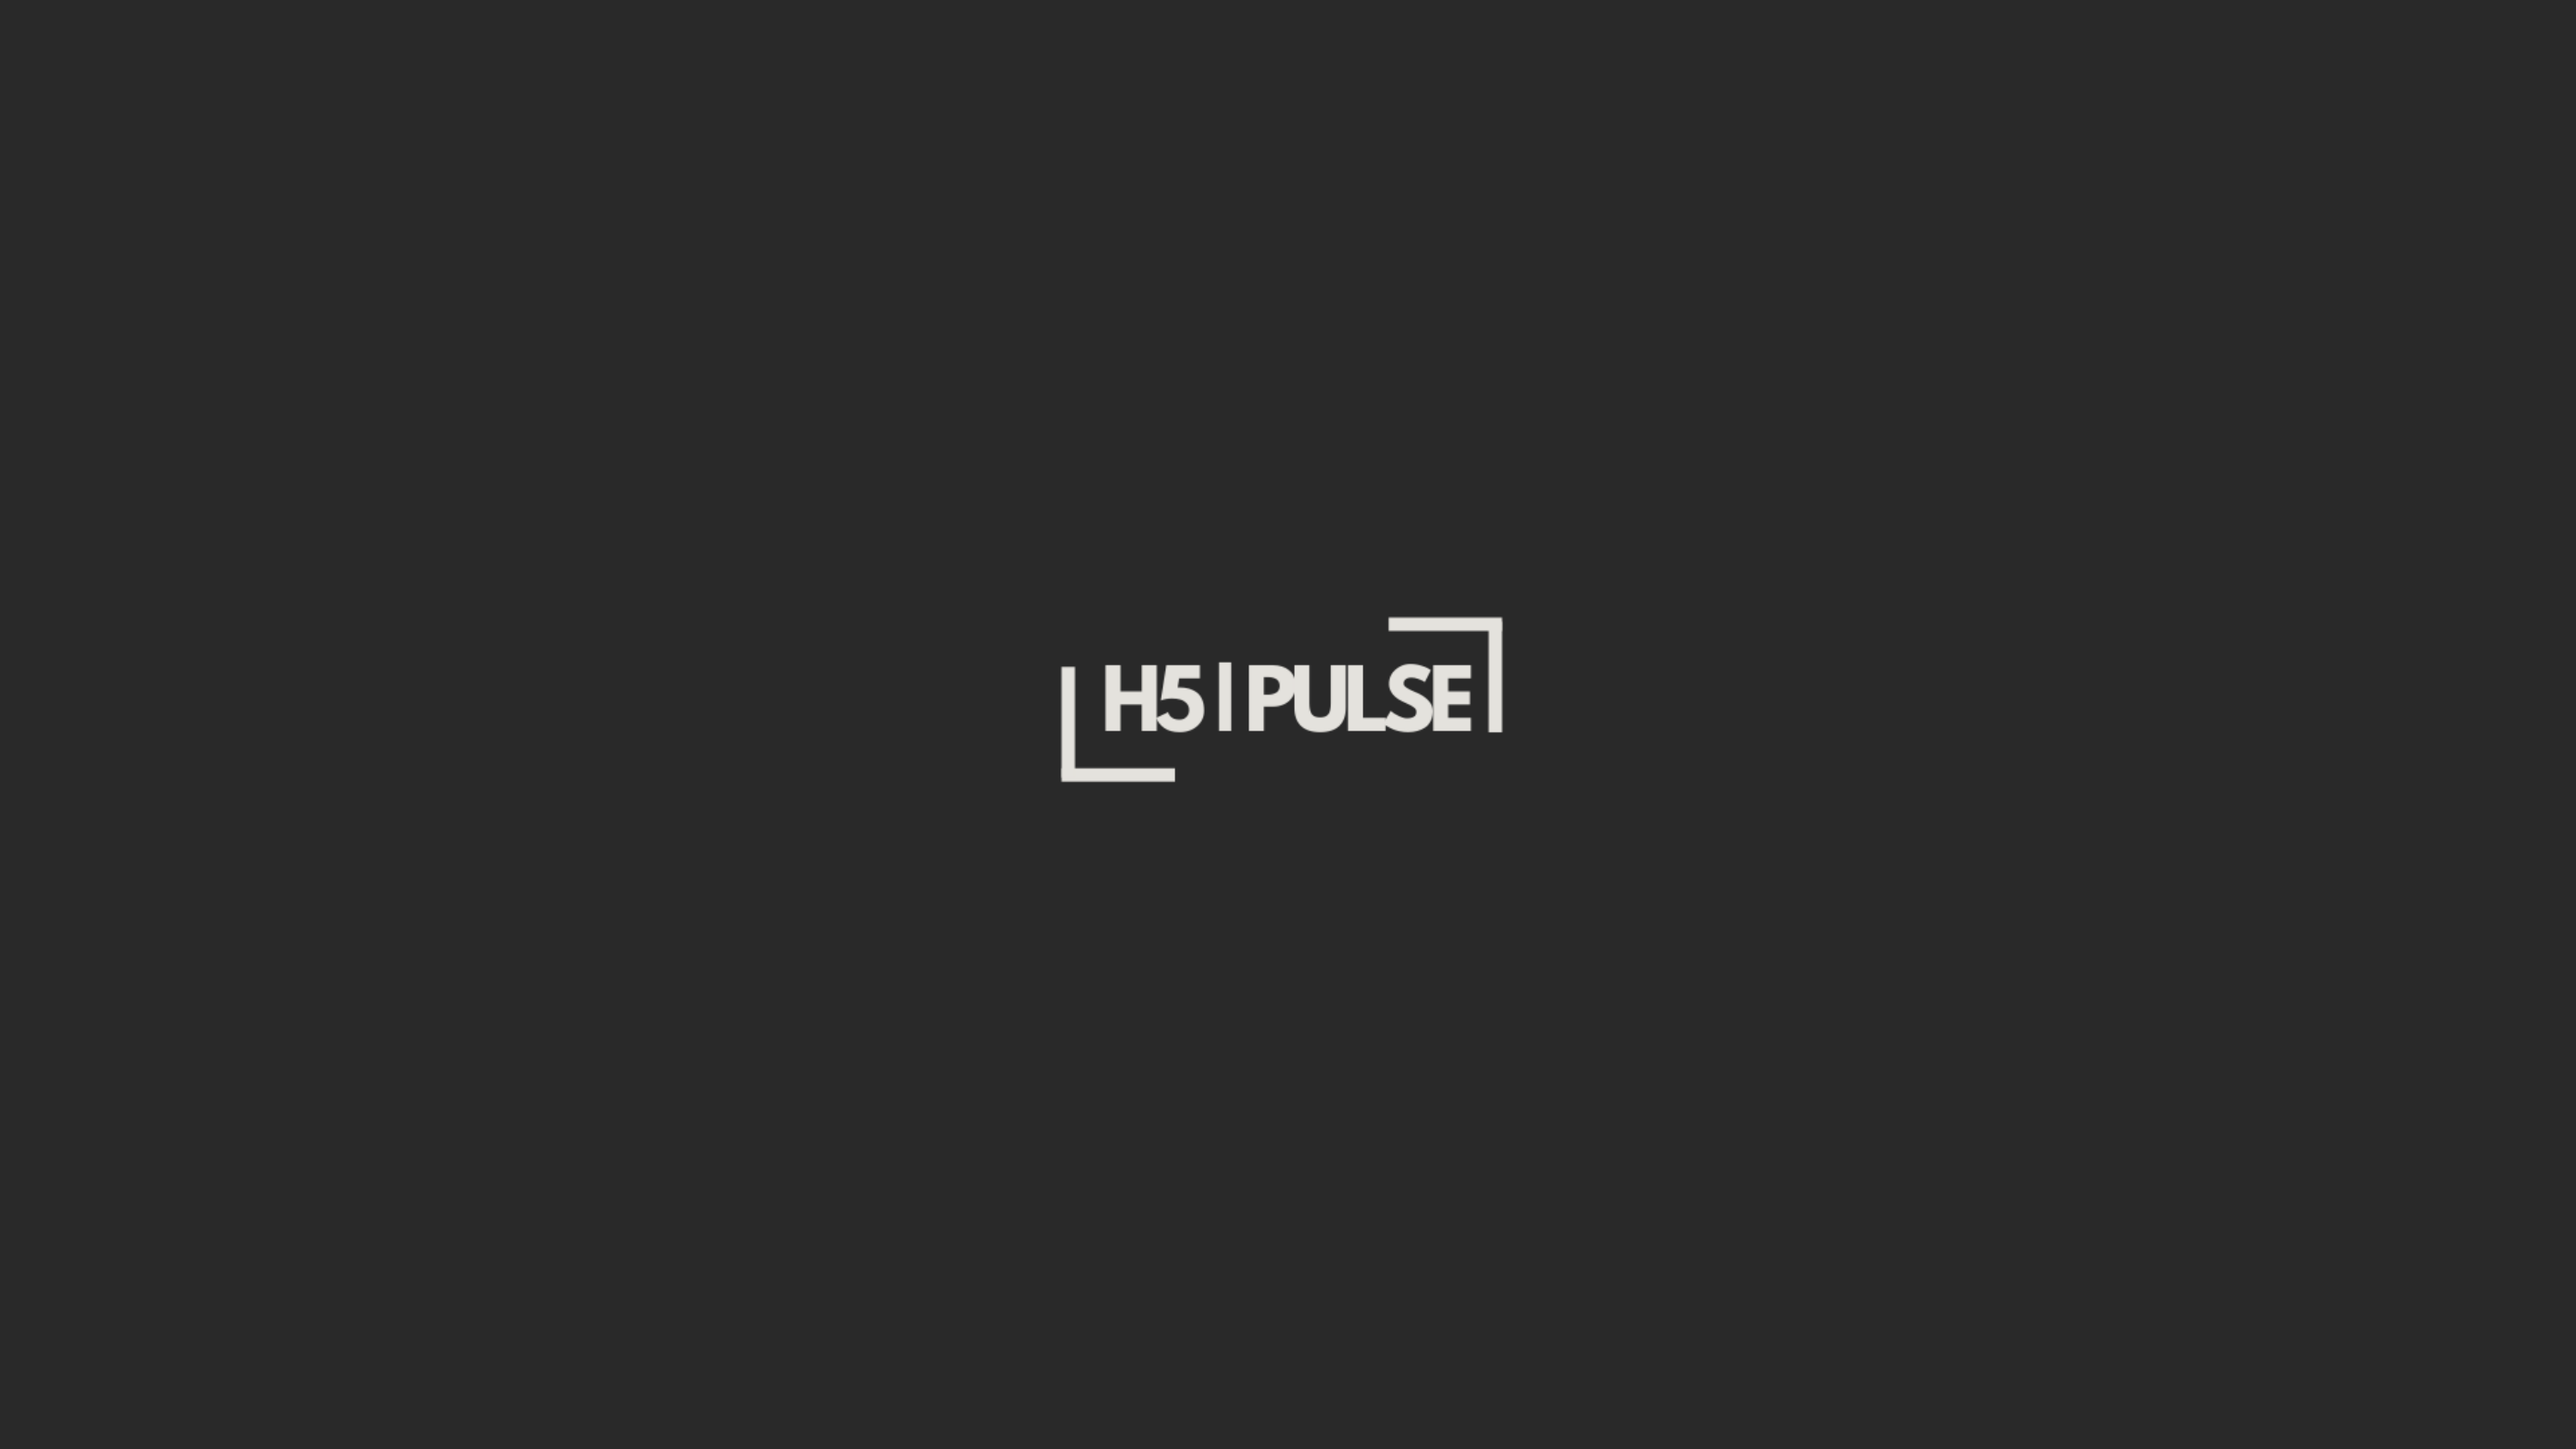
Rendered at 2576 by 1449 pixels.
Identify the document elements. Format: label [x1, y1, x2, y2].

picture [952, 388, 1624, 1060]
